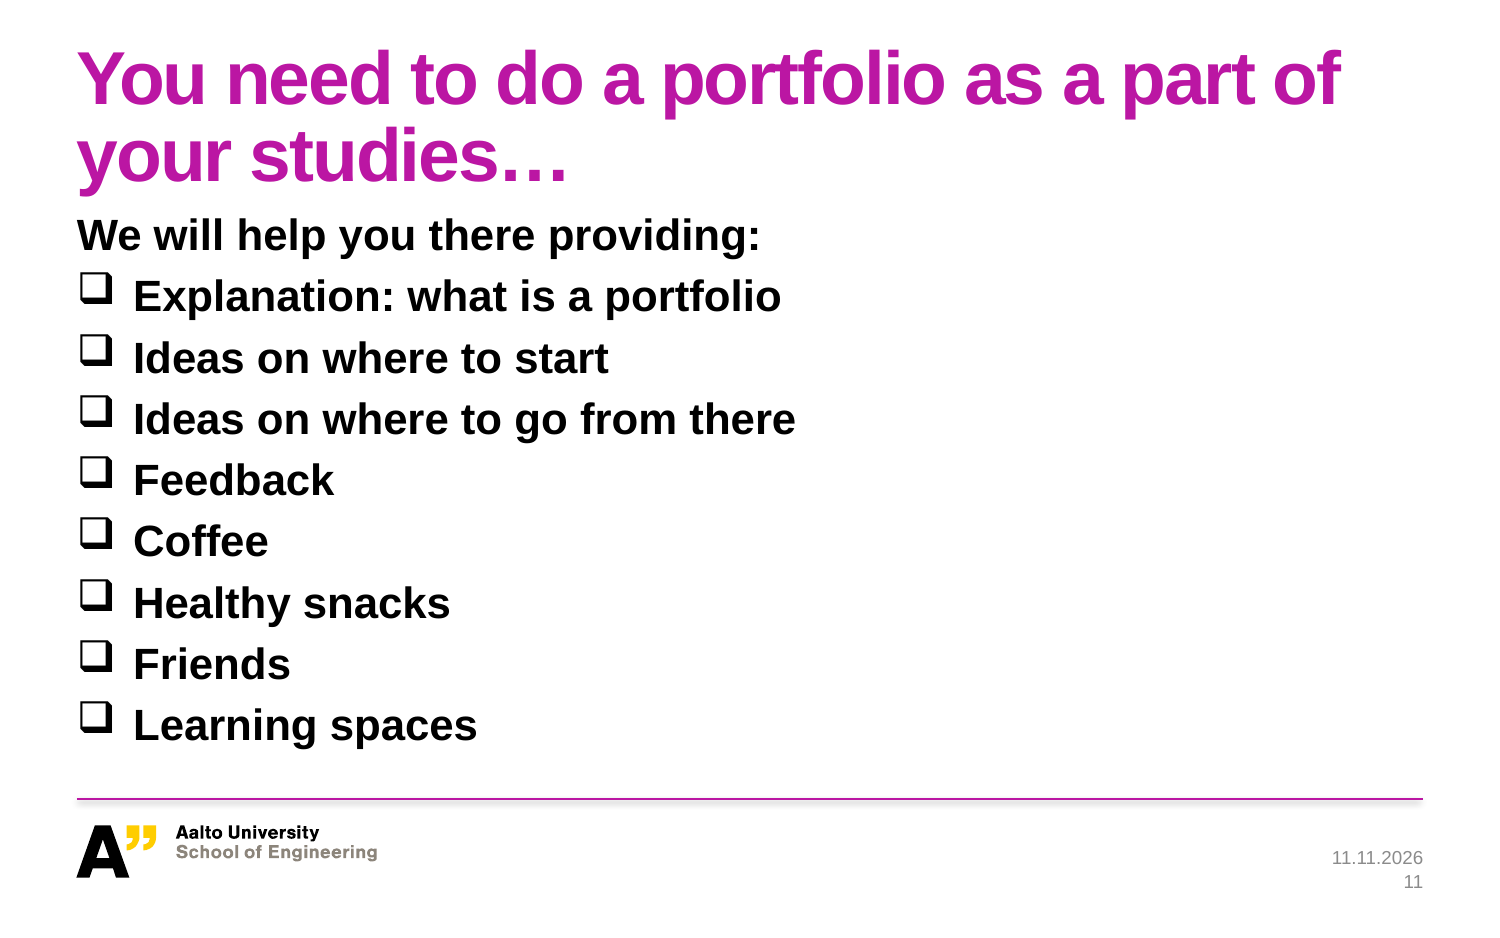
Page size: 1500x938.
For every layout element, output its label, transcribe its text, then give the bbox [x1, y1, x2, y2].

title You need to do a portfolio as a part of your studies… [76, 43, 1424, 206]
list We will help you there providing: Explanation: what is a portfolio Ideas on where to start Ideas on where to go from there Feedback Coffee Healthy snacks Friends Learning spaces [76, 206, 1424, 755]
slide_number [829, 844, 1424, 870]
slide_number 11 [829, 870, 1424, 893]
